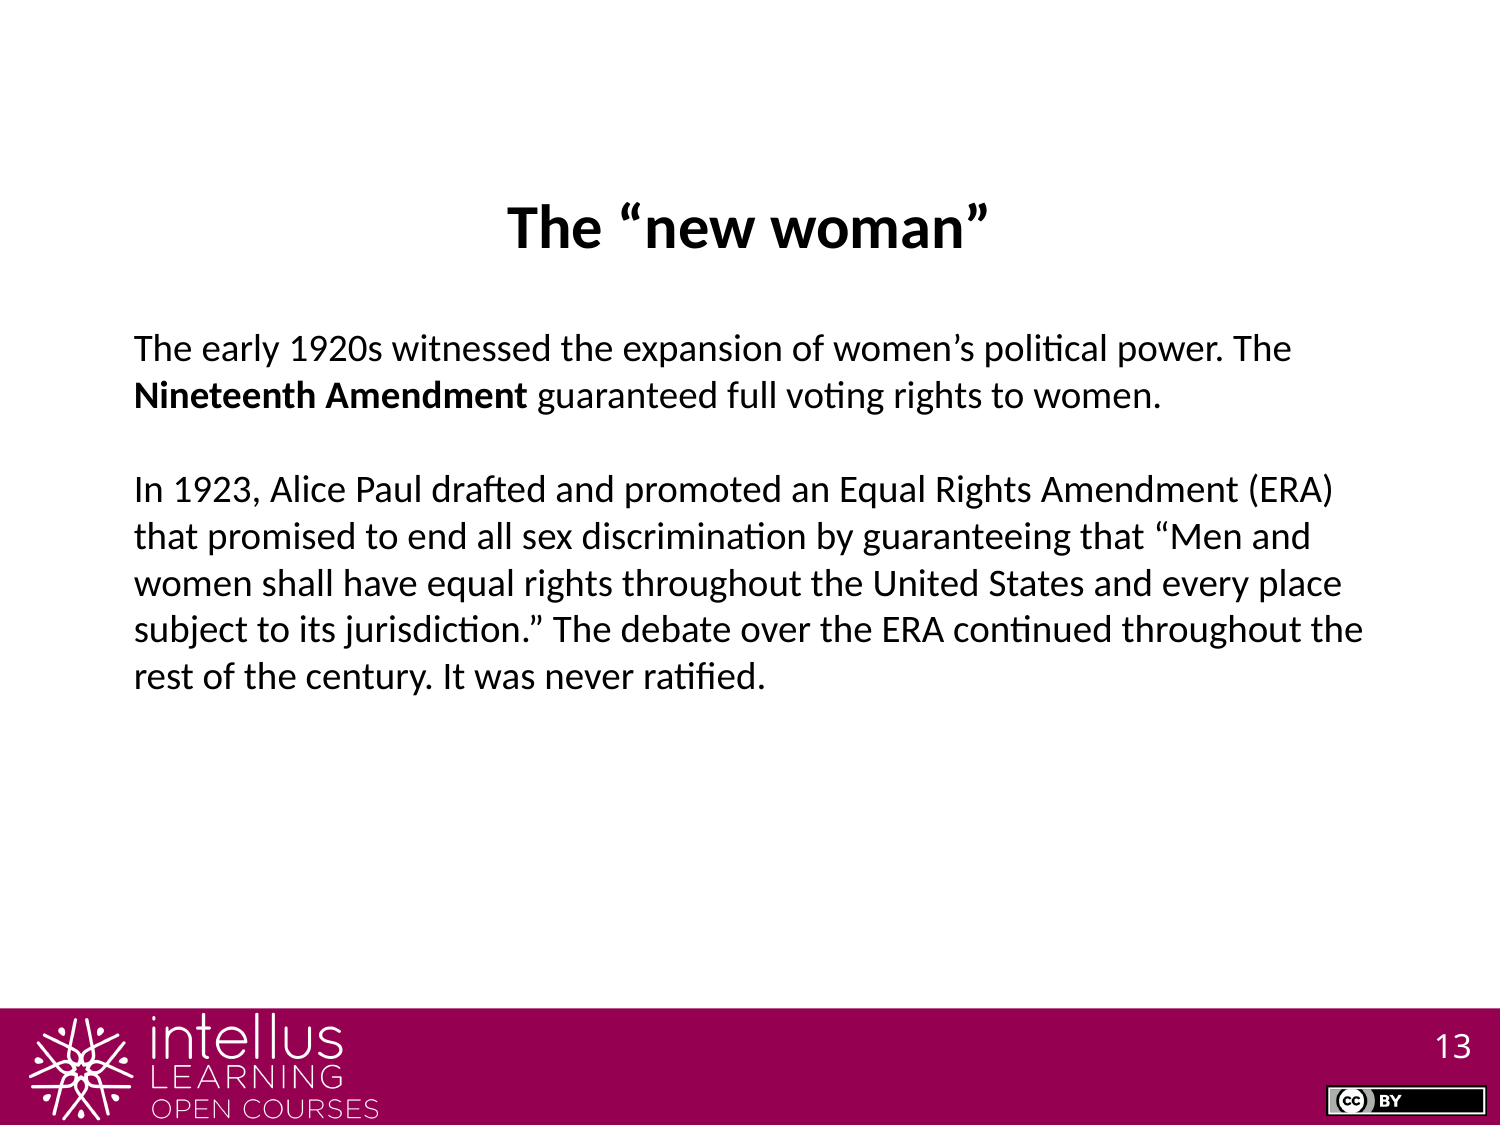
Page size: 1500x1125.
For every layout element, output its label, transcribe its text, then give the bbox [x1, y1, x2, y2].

text_box The early 1920s witnessed the expansion of women’s political power. The Nineteenth Amendment guaranteed full voting rights to women. In 1923, Alice Paul drafted and promoted an Equal Rights Amendment (ERA) that promised to end all sex discrimination by guaranteeing that “Men and women shall have equal rights throughout the United States and every place subject to its jurisdiction.” The debate over the ERA continued throughout the rest of the century. It was never ratified. [119, 315, 1408, 880]
picture [1326, 1085, 1487, 1116]
text_box The “new woman” [74, 153, 1425, 295]
slide_number 13 [1136, 1018, 1487, 1079]
picture [28, 1008, 379, 1125]
